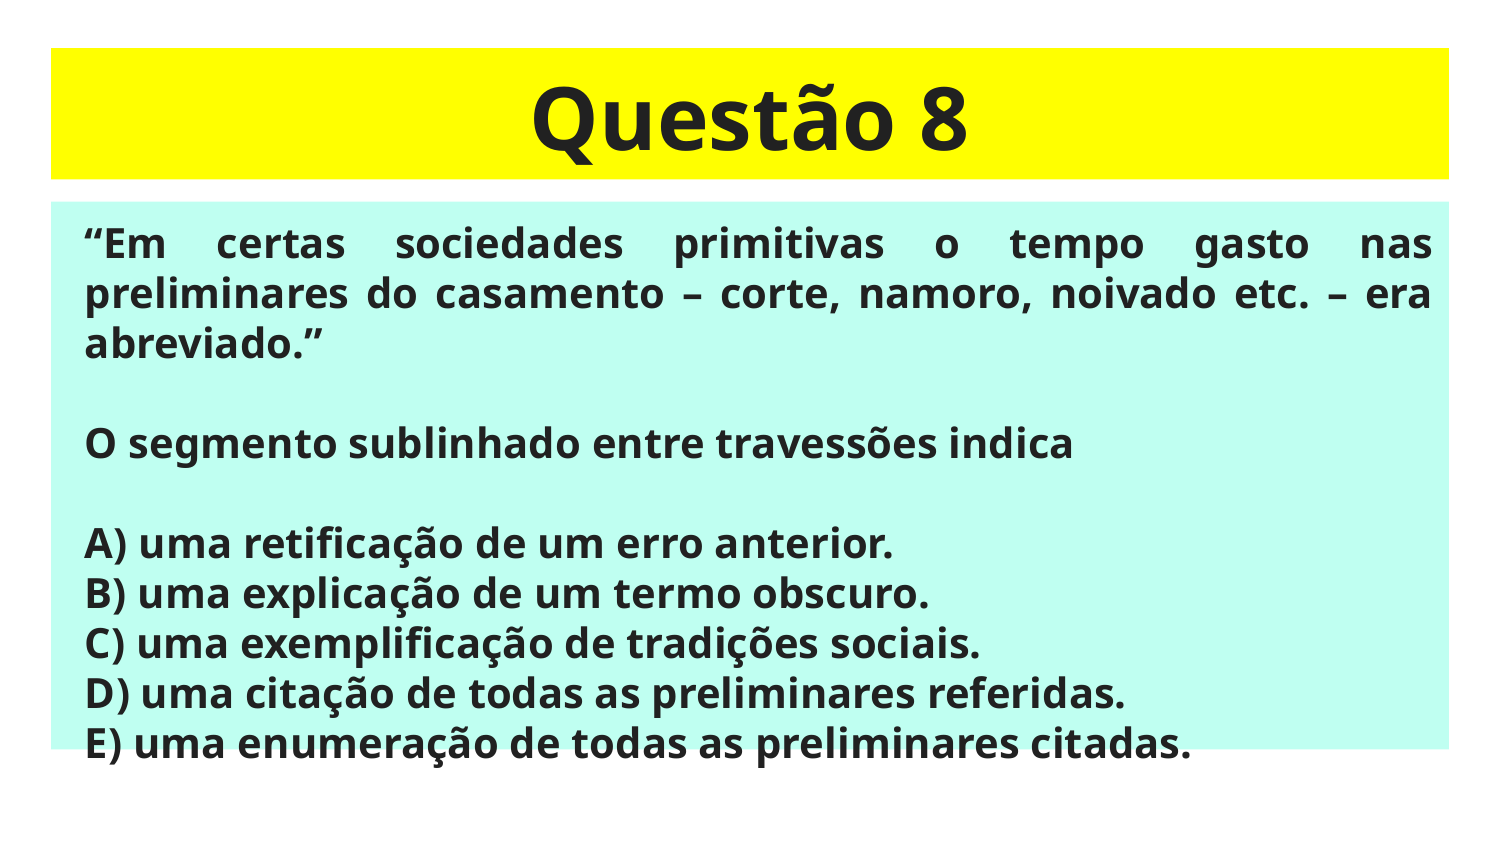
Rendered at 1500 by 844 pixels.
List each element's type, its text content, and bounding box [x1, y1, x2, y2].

title Questão 8 [51, 48, 1449, 180]
list “Em certas sociedades primitivas o tempo gasto nas preliminares do casamento – corte, namoro, noivado etc. – era abreviado.” O segmento sublinhado entre travessões indica A) uma retificação de um erro anterior. B) uma explicação de um termo obscuro. C) uma exemplificação de tradições sociais. D) uma citação de todas as preliminares referidas. E) uma enumeração de todas as preliminares citadas. [51, 201, 1449, 750]
